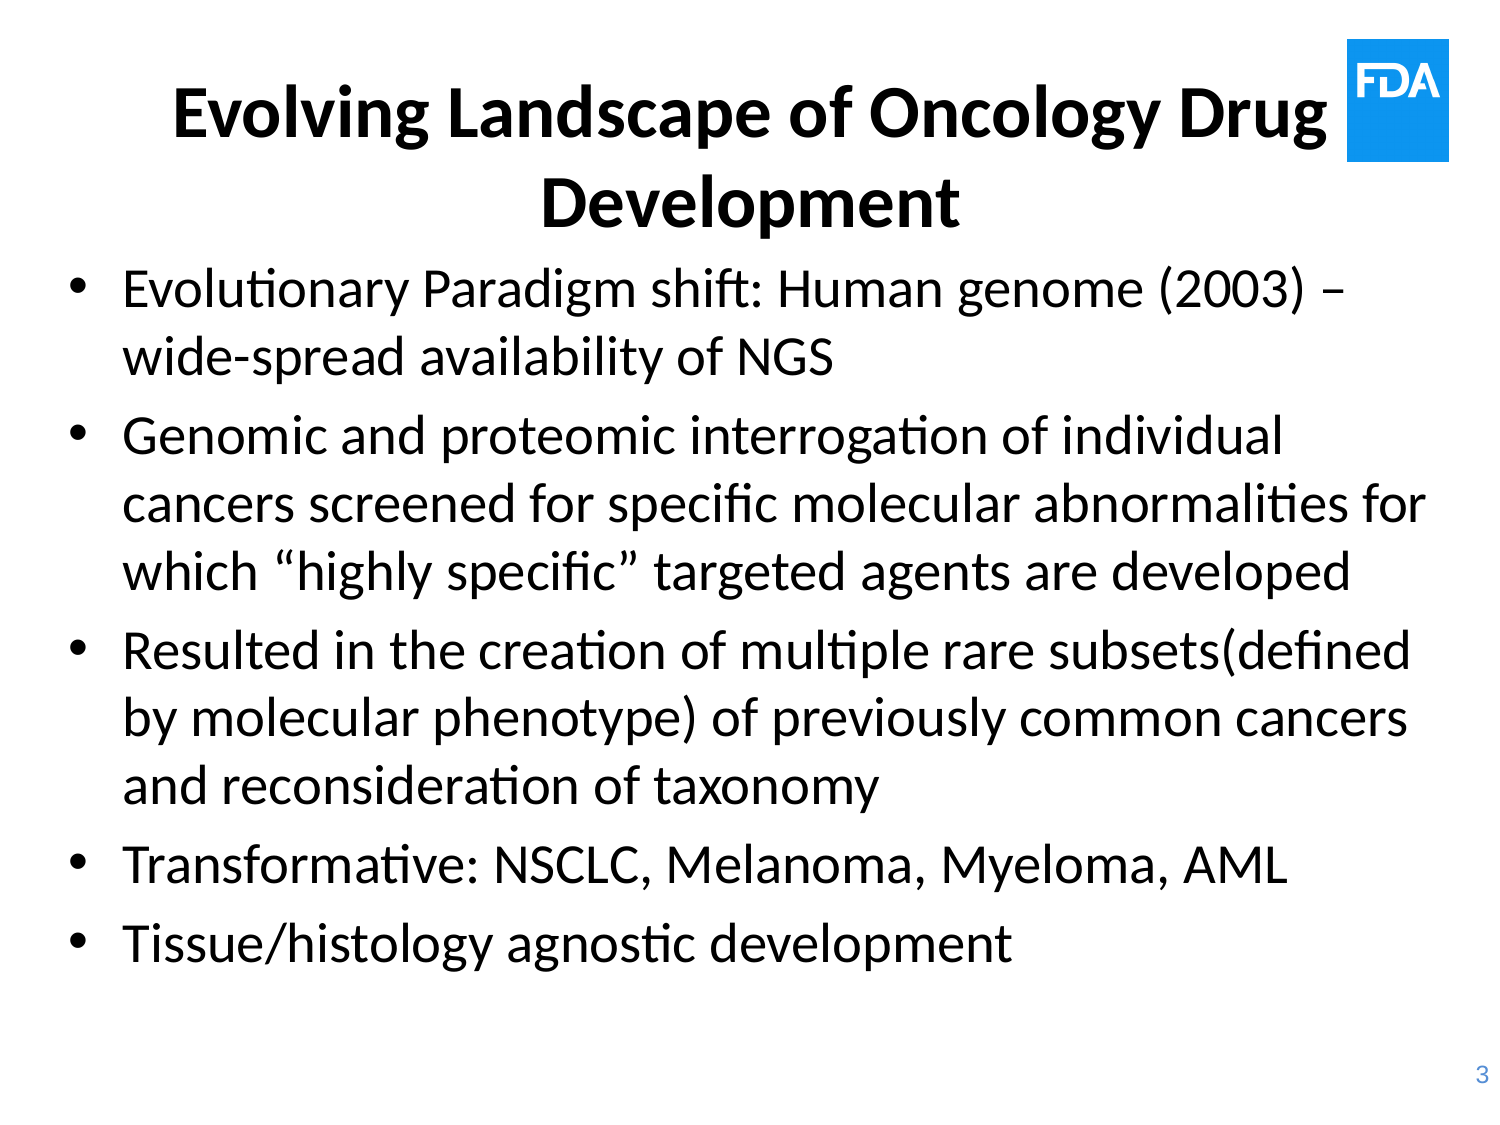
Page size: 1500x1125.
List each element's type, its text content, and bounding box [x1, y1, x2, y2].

list Evolutionary Paradigm shift: Human genome (2003) – wide-spread availability of NGS Genomic and proteomic interrogation of individual cancers screened for specific molecular abnormalities for which “highly specific” targeted agents are developed Resulted in the creation of multiple rare subsets(defined by molecular phenotype) of previously common cancers and reconsideration of taxonomy Transformative: NSCLC, Melanoma, Myeloma, AML Tissue/histology agnostic development [53, 243, 1449, 1033]
picture [1347, 39, 1449, 46]
title Evolving Landscape of Oncology Drug Development [53, 46, 1449, 243]
